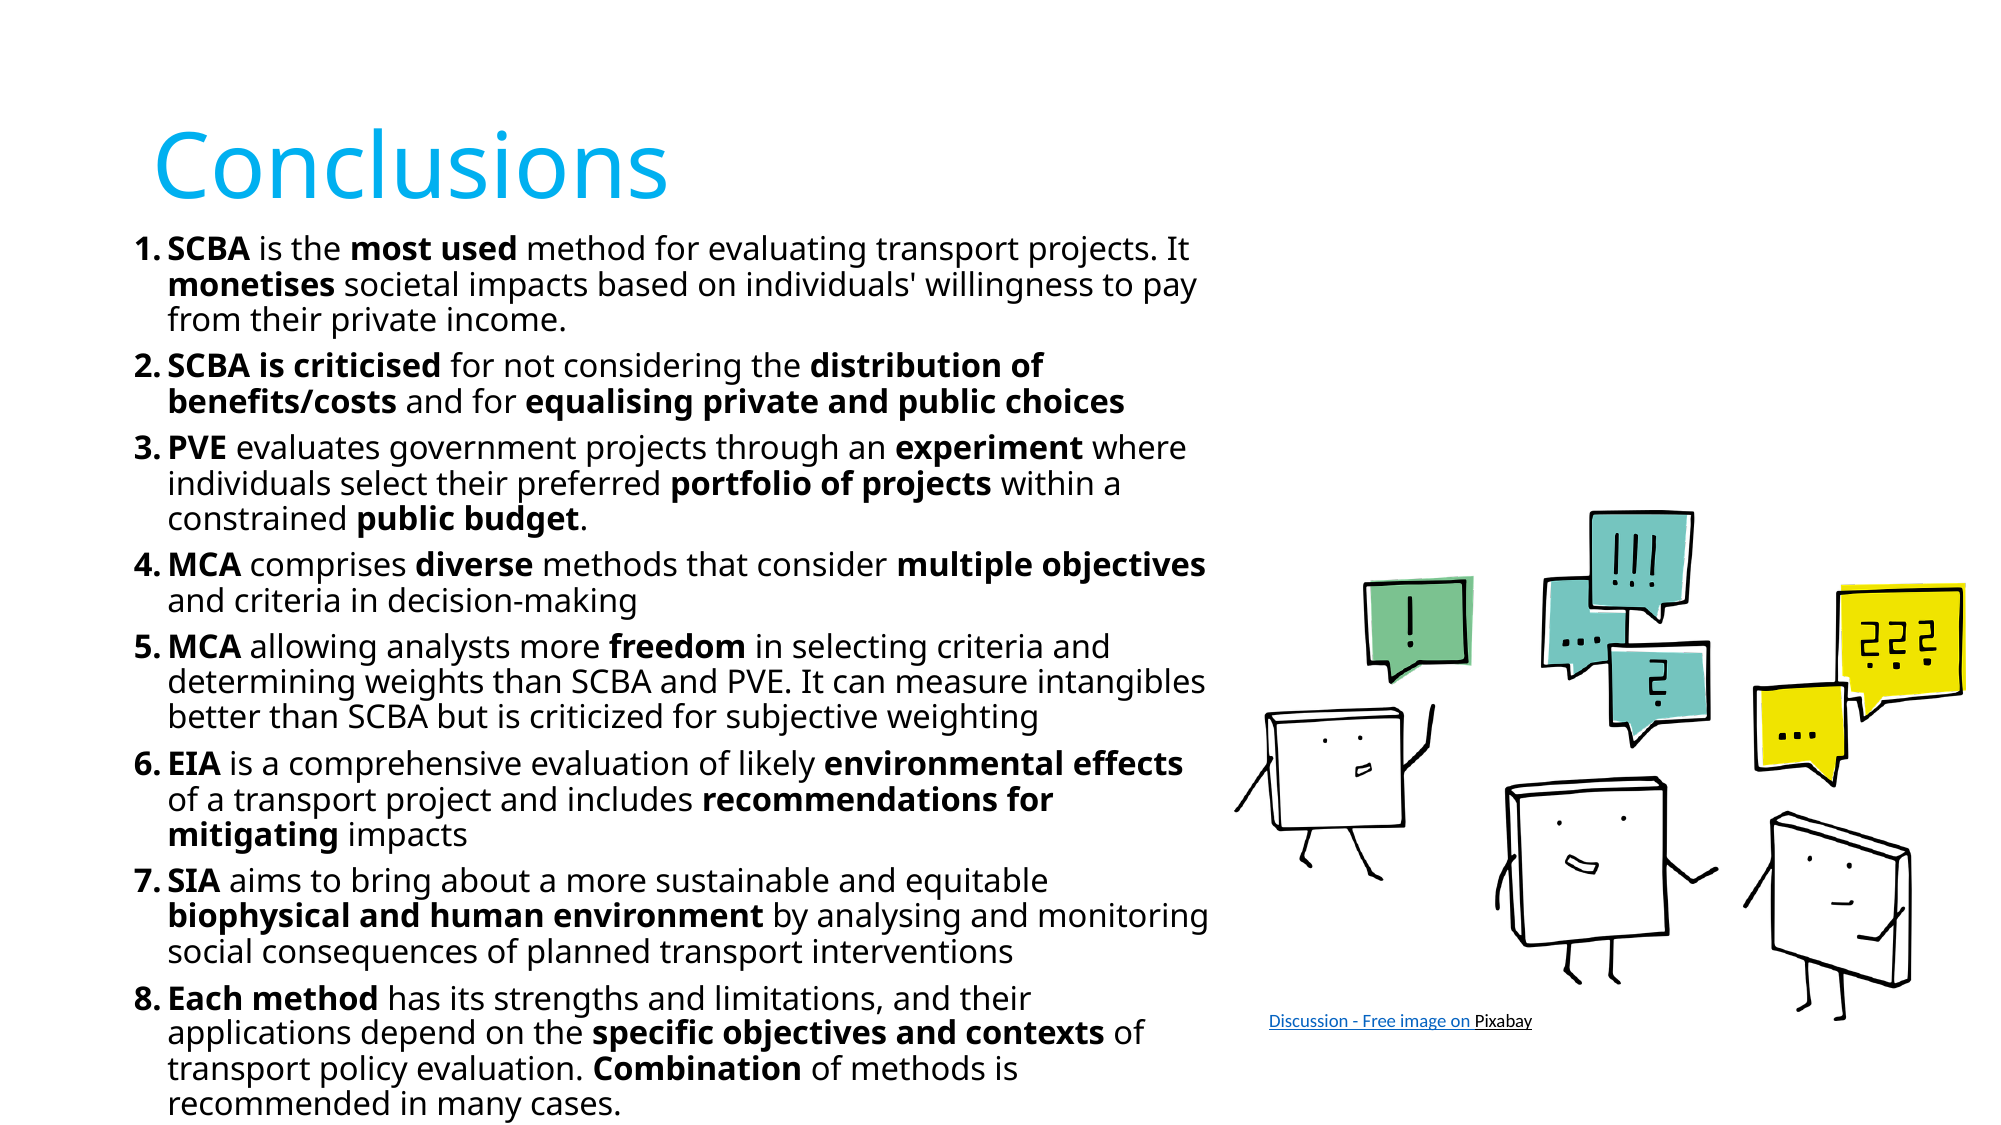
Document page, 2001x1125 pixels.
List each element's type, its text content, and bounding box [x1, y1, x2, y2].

text_box Discussion - Free image on Pixabay [1254, 1021, 1633, 1039]
list SCBA is the most used method for evaluating transport projects. It monetises societal impacts based on individuals' willingness to pay from their private income. SCBA is criticised for not considering the distribution of benefits/costs and for equalising private and public choices PVE evaluates government projects through an experiment where individuals select their preferred portfolio of projects within a constrained public budget. MCA comprises diverse methods that consider multiple objectives and criteria in decision-making MCA allowing analysts more freedom in selecting criteria and determining weights than SCBA and PVE. It can measure intangibles better than SCBA but is criticized for subjective weighting EIA is a comprehensive evaluation of likely environmental effects of a transport project and includes recommendations for mitigating impacts SIA aims to bring about a more sustainable and equitable biophysical and human environment by analysing and monitoring social consequences of planned transport interventions Each method has its strengths and limitations, and their applications depend on the specific objectives and contexts of transport policy evaluation. Combination of methods is recommended in many cases. [118, 225, 1235, 1125]
title Conclusions [137, 59, 1863, 278]
picture [1234, 510, 1966, 1021]
